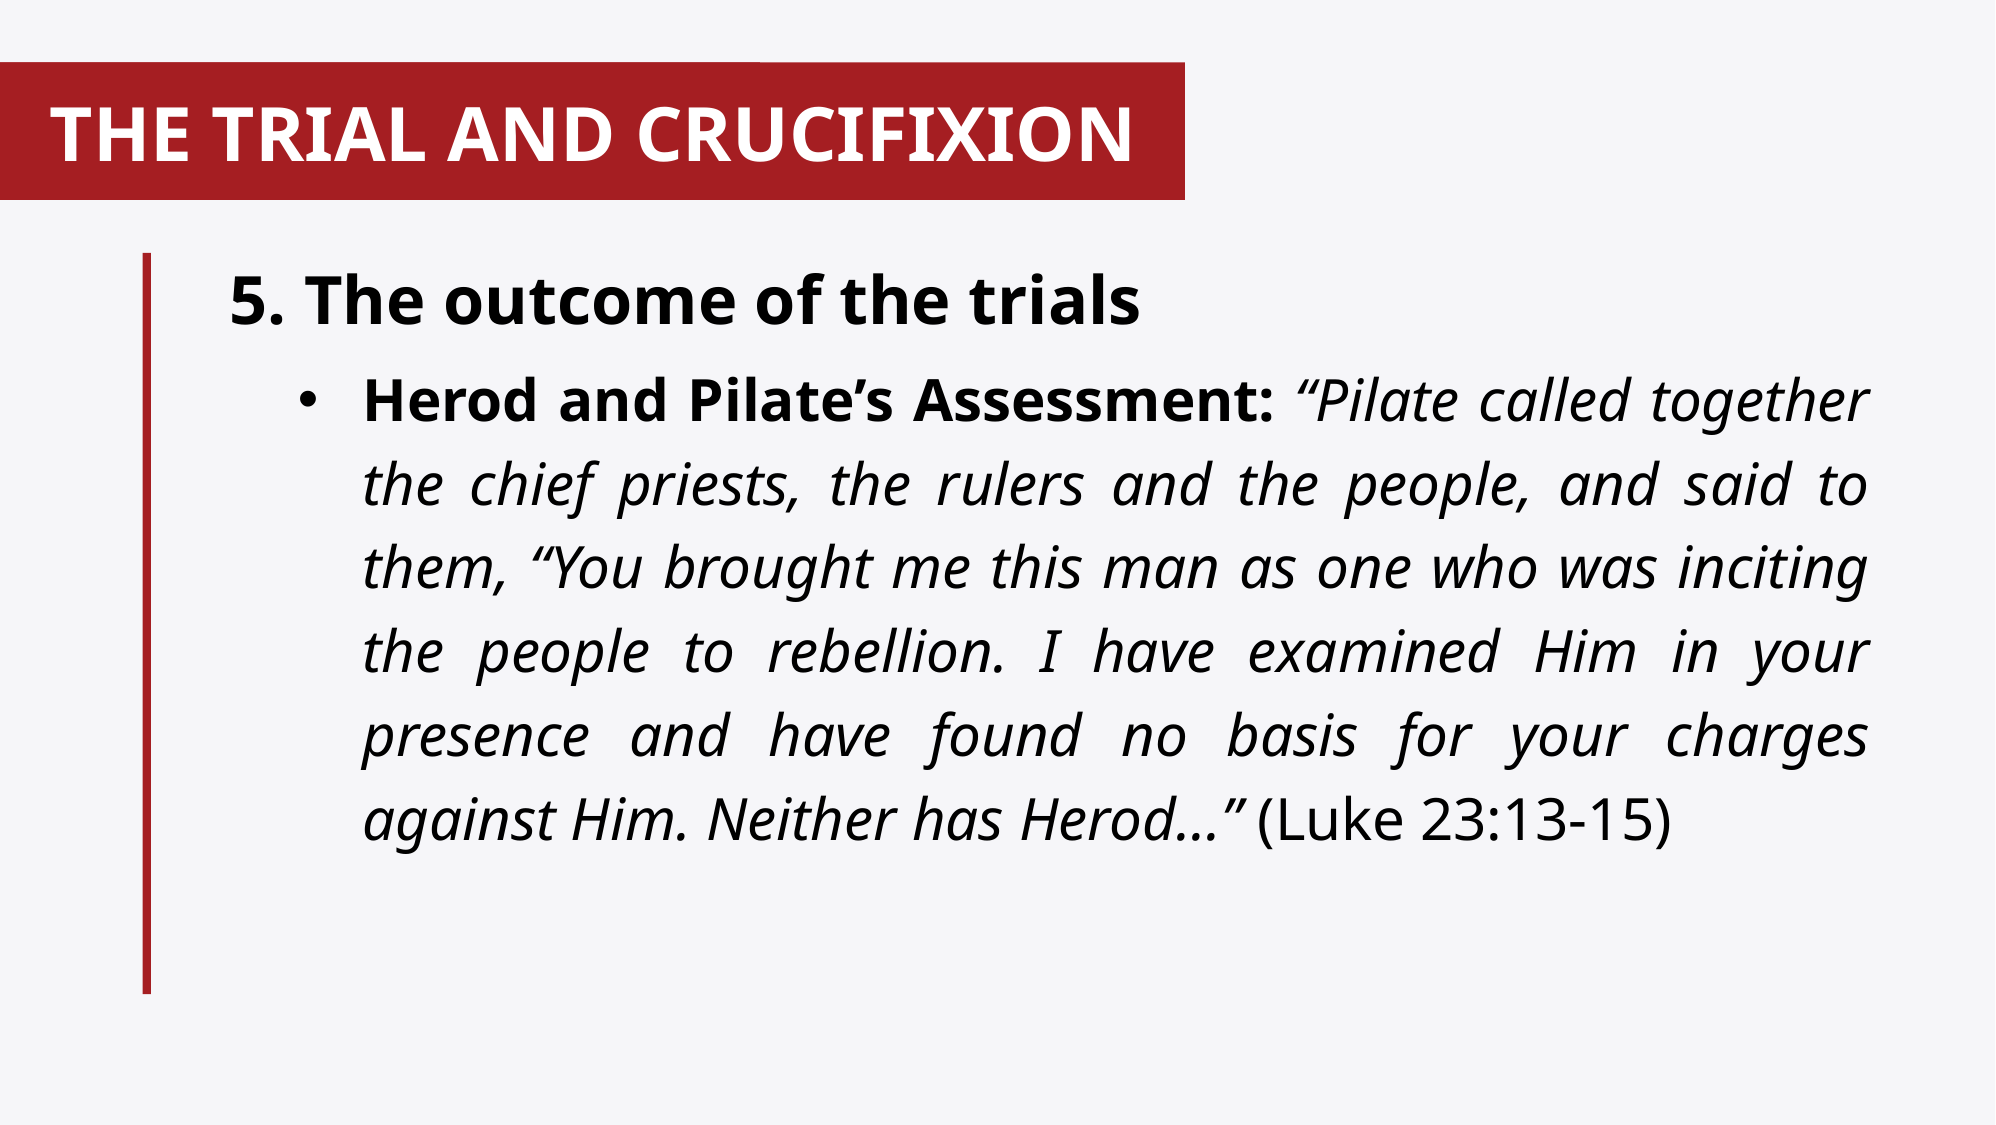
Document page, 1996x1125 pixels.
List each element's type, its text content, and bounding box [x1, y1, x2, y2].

subtitle 5. The outcome of the trials Herod and Pilate’s Assessment: “Pilate called together the chief priests, the rulers and the people, and said to them, “You brought me this man as one who was inciting the people to rebellion. I have examined Him in your presence and have found no basis for your charges against Him. Neither has Herod...” (Luke 23:13-15) [197, 249, 1885, 1125]
title THE TRIAL AND CRUCIFIXION [0, 62, 1185, 200]
